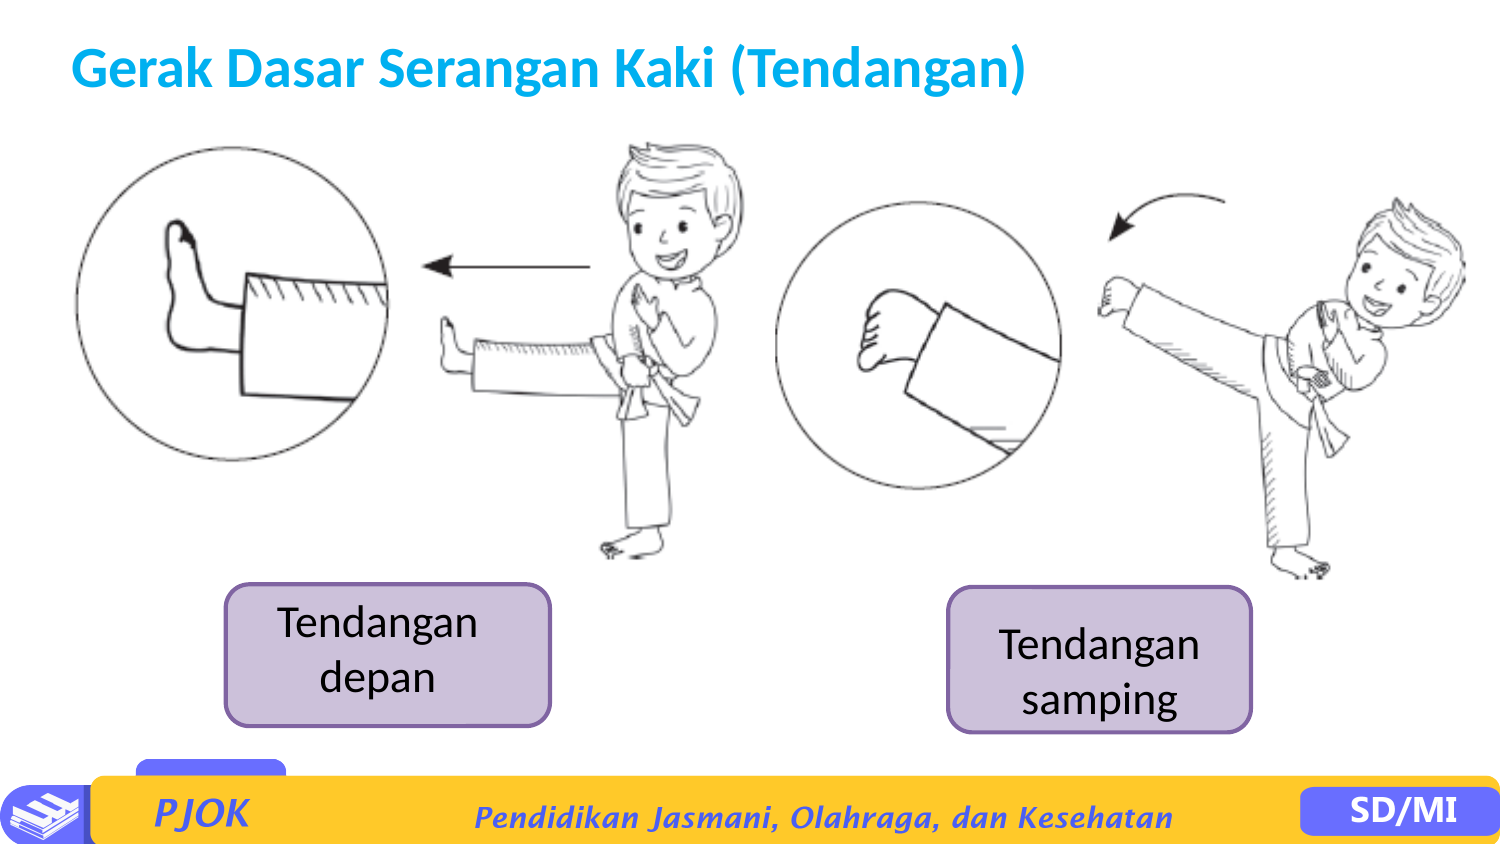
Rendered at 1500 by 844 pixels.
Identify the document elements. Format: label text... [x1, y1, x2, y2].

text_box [217, 584, 551, 727]
picture [0, 759, 1500, 844]
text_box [947, 586, 1252, 733]
text_box Gerak Dasar Serangan Kaki (Tendangan) [56, 21, 1044, 95]
picture [41, 84, 1486, 610]
picture [522, 86, 533, 91]
